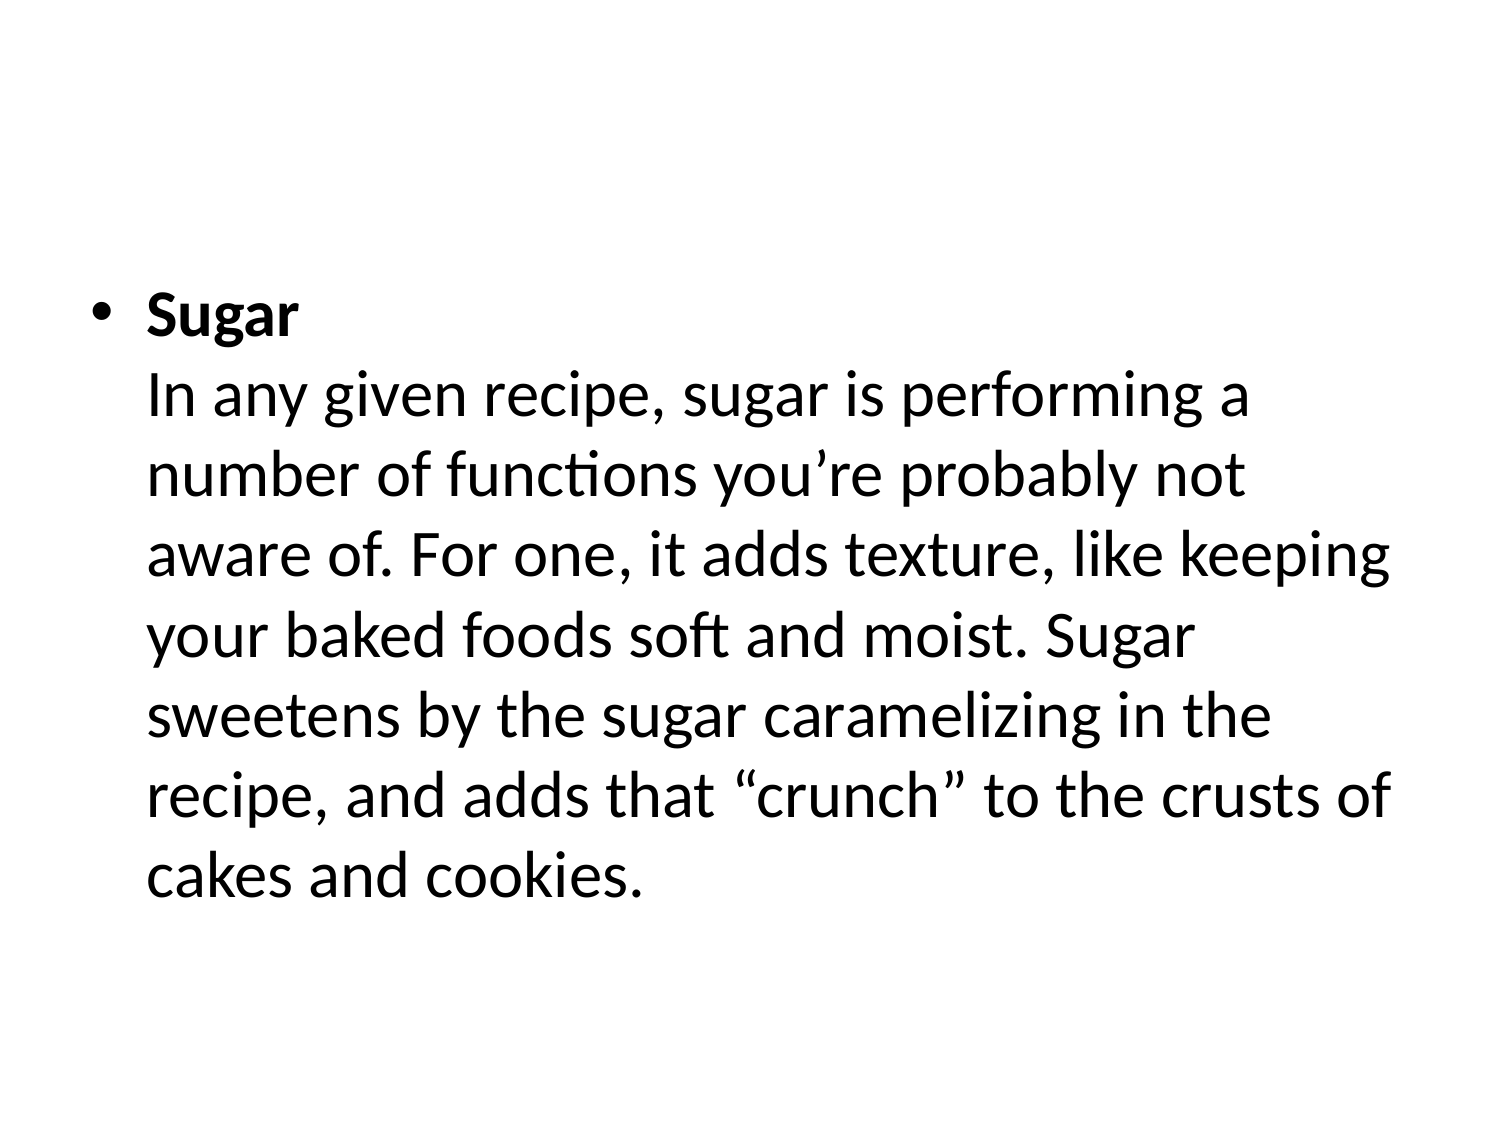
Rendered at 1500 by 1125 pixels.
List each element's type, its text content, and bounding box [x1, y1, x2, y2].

list Sugar In any given recipe, sugar is performing a number of functions you’re probably not aware of. For one, it adds texture, like keeping your baked foods soft and moist. Sugar sweetens by the sugar caramelizing in the recipe, and adds that “crunch” to the crusts of cakes and cookies. [75, 262, 1425, 1005]
